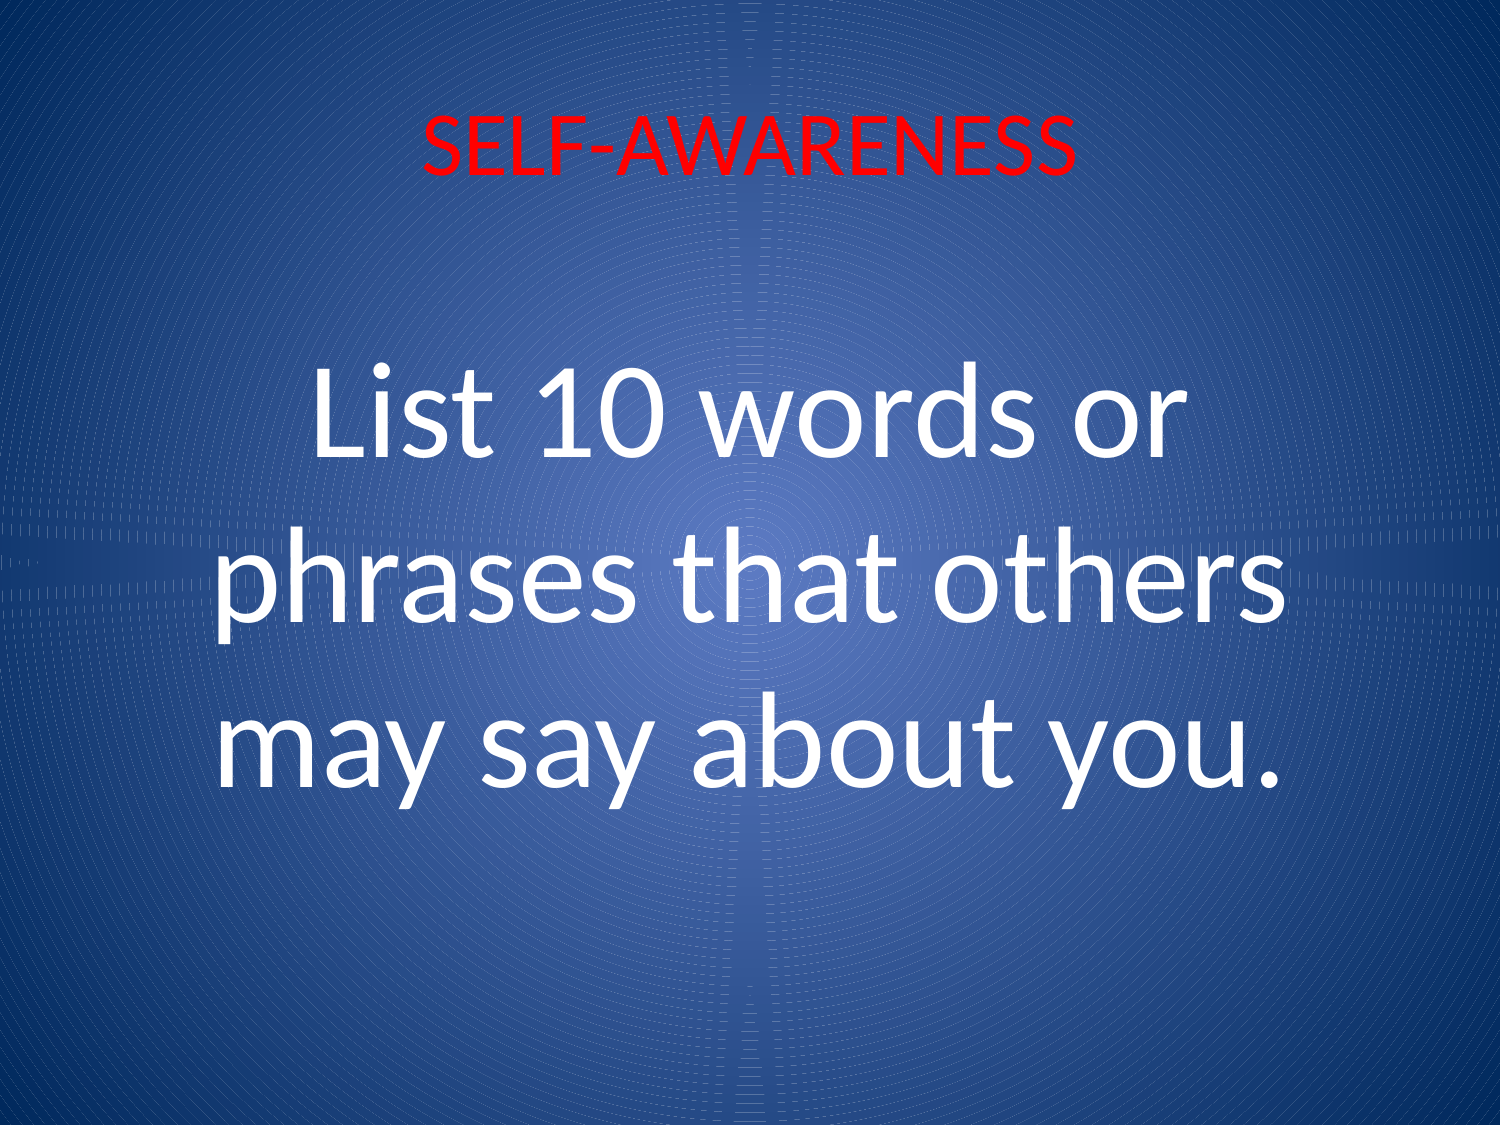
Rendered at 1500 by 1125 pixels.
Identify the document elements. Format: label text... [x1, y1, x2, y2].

title SELF-AWARENESS [75, 45, 1425, 233]
list List 10 words or phrases that others may say about you. [75, 312, 1425, 1005]
